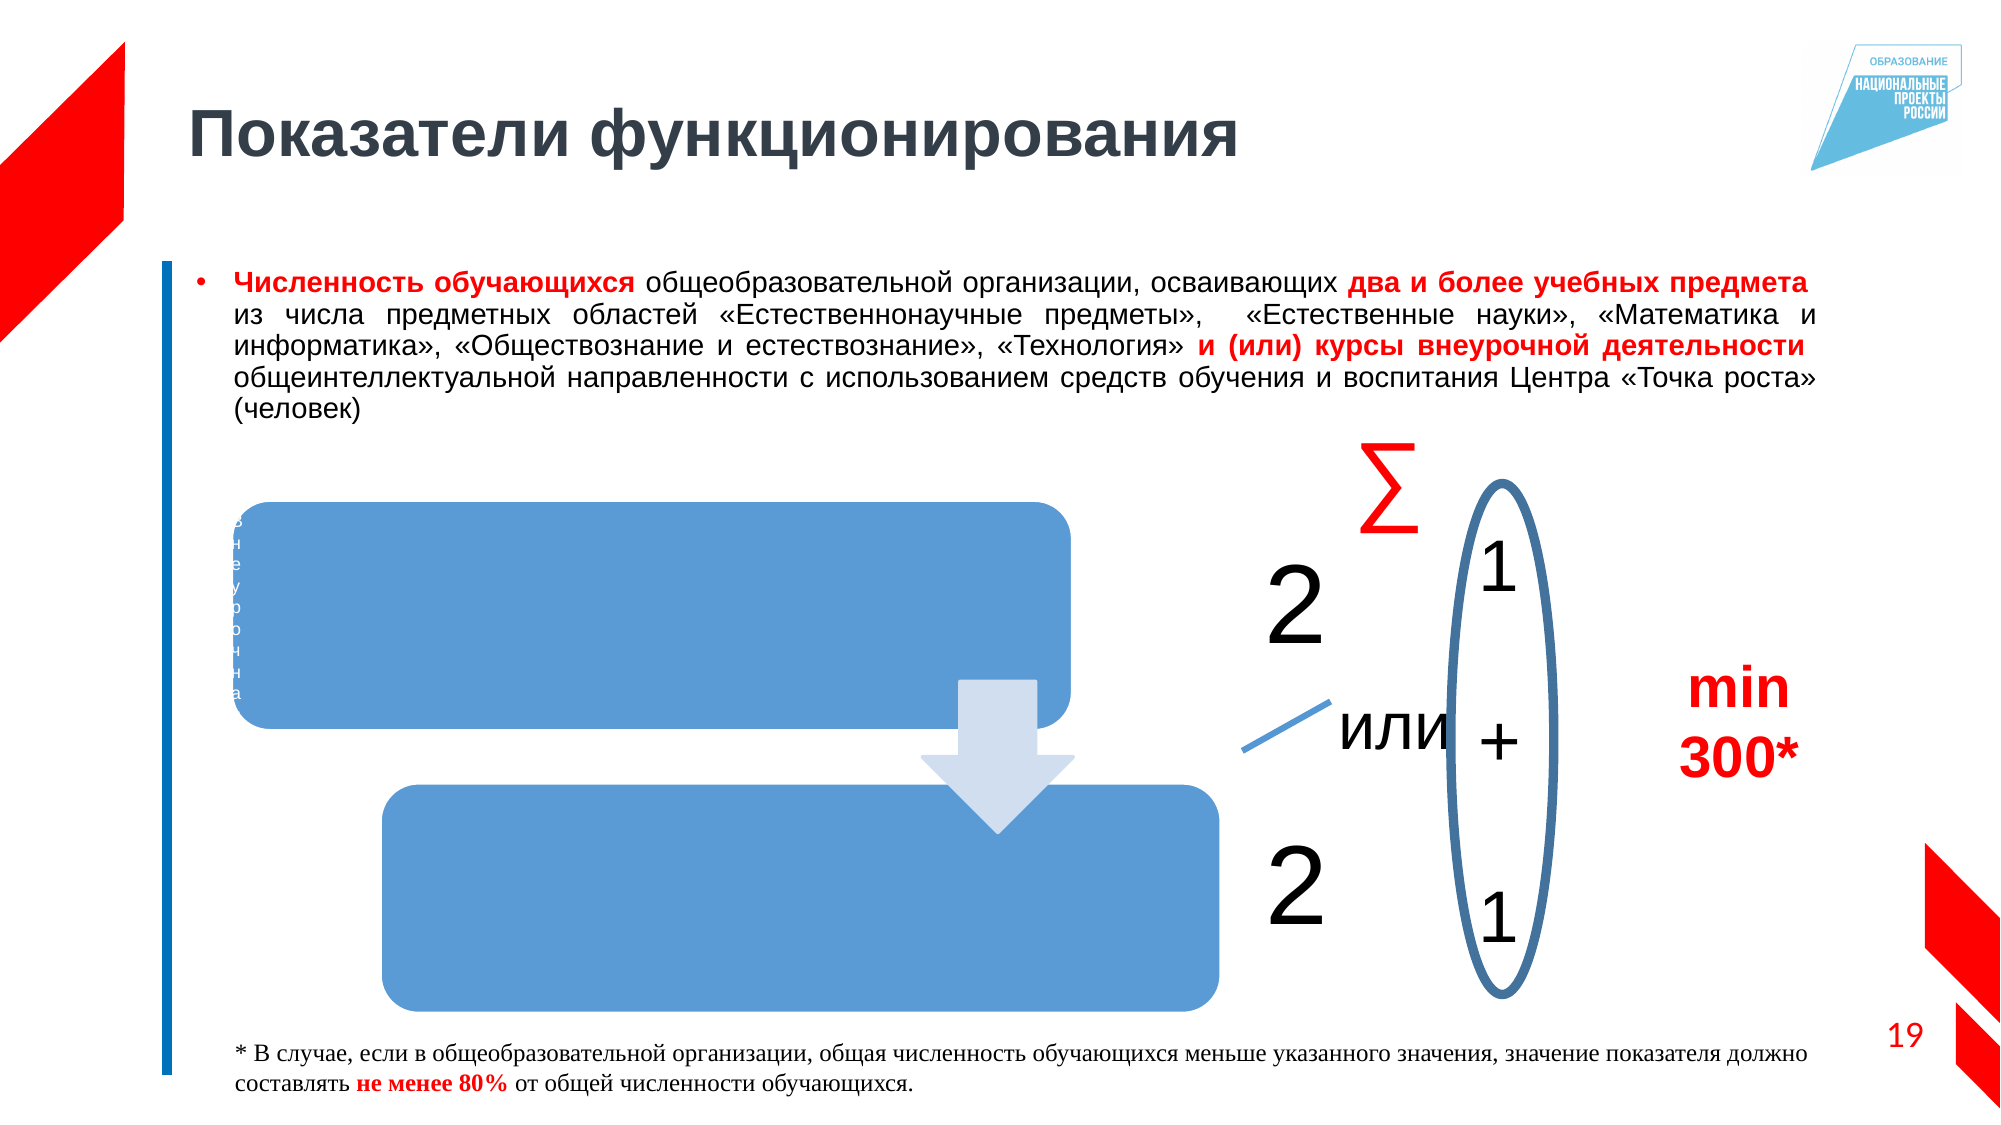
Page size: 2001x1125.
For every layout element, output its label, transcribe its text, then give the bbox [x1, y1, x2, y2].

text_box 2 [1249, 508, 1340, 689]
text_box Численность обучающихся общеобразовательной организации, осваивающих два и более учебных предмета из числа предметных областей «Естественнонаучные предметы», «Естественные науки», «Математика и информатика», «Обществознание и естествознание», «Технология» и (или) курсы внеурочной деятельности общеинтеллектуальной направленности с использованием средств обучения и воспитания Центра «Точка роста» (человек) [181, 260, 1834, 609]
text_box [1448, 481, 1556, 997]
text_box 2 [1250, 789, 1341, 970]
text_box ∑ [1338, 382, 1486, 563]
picture [1802, 41, 1963, 175]
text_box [230, 499, 1222, 1015]
text_box 1 + 1 [1463, 921, 1476, 968]
text_box 1 + 1 [1528, 837, 1553, 968]
text_box или [1323, 633, 1453, 813]
title Показатели функционирования [180, 59, 1503, 211]
text_box * В случае, если в общеобразовательной организации, общая численность обучающихся меньше указанного значения, значение показателя должно составлять не менее 80% от общей численности обучающихся. [220, 1028, 1834, 1104]
text_box 1 + 1 [1527, 508, 1553, 641]
text_box min 300* [1645, 629, 1834, 809]
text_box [1242, 701, 1331, 752]
